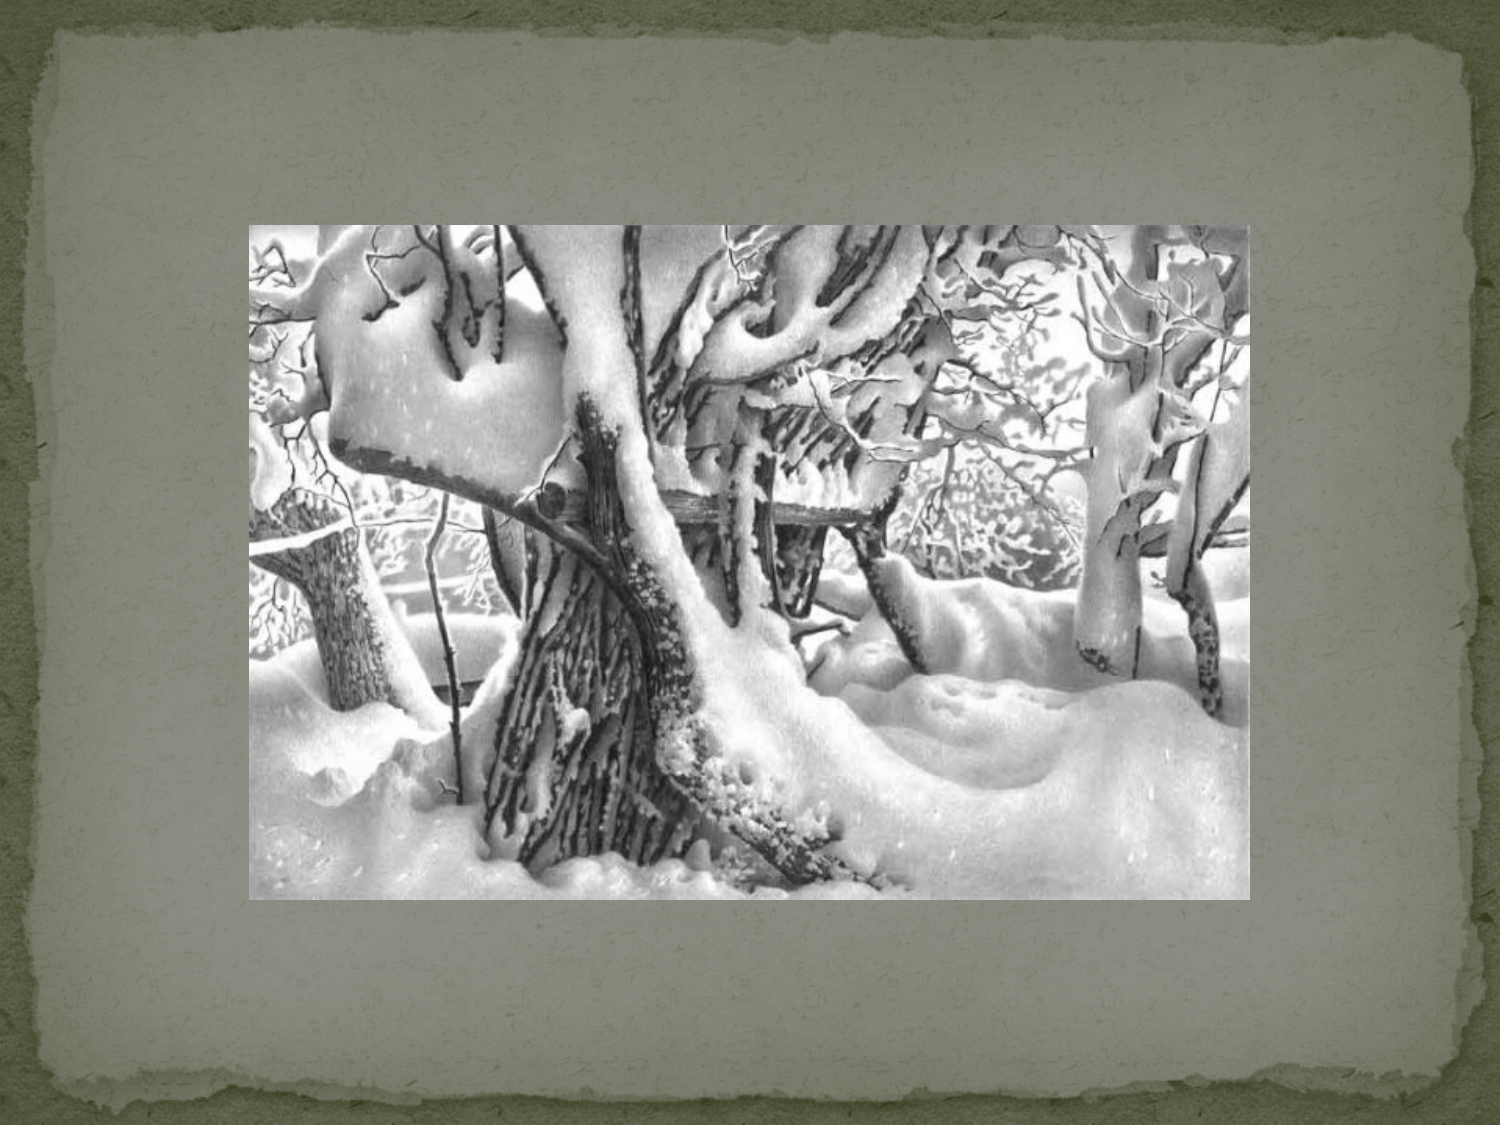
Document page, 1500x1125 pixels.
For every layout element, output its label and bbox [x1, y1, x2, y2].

picture [249, 225, 1251, 900]
